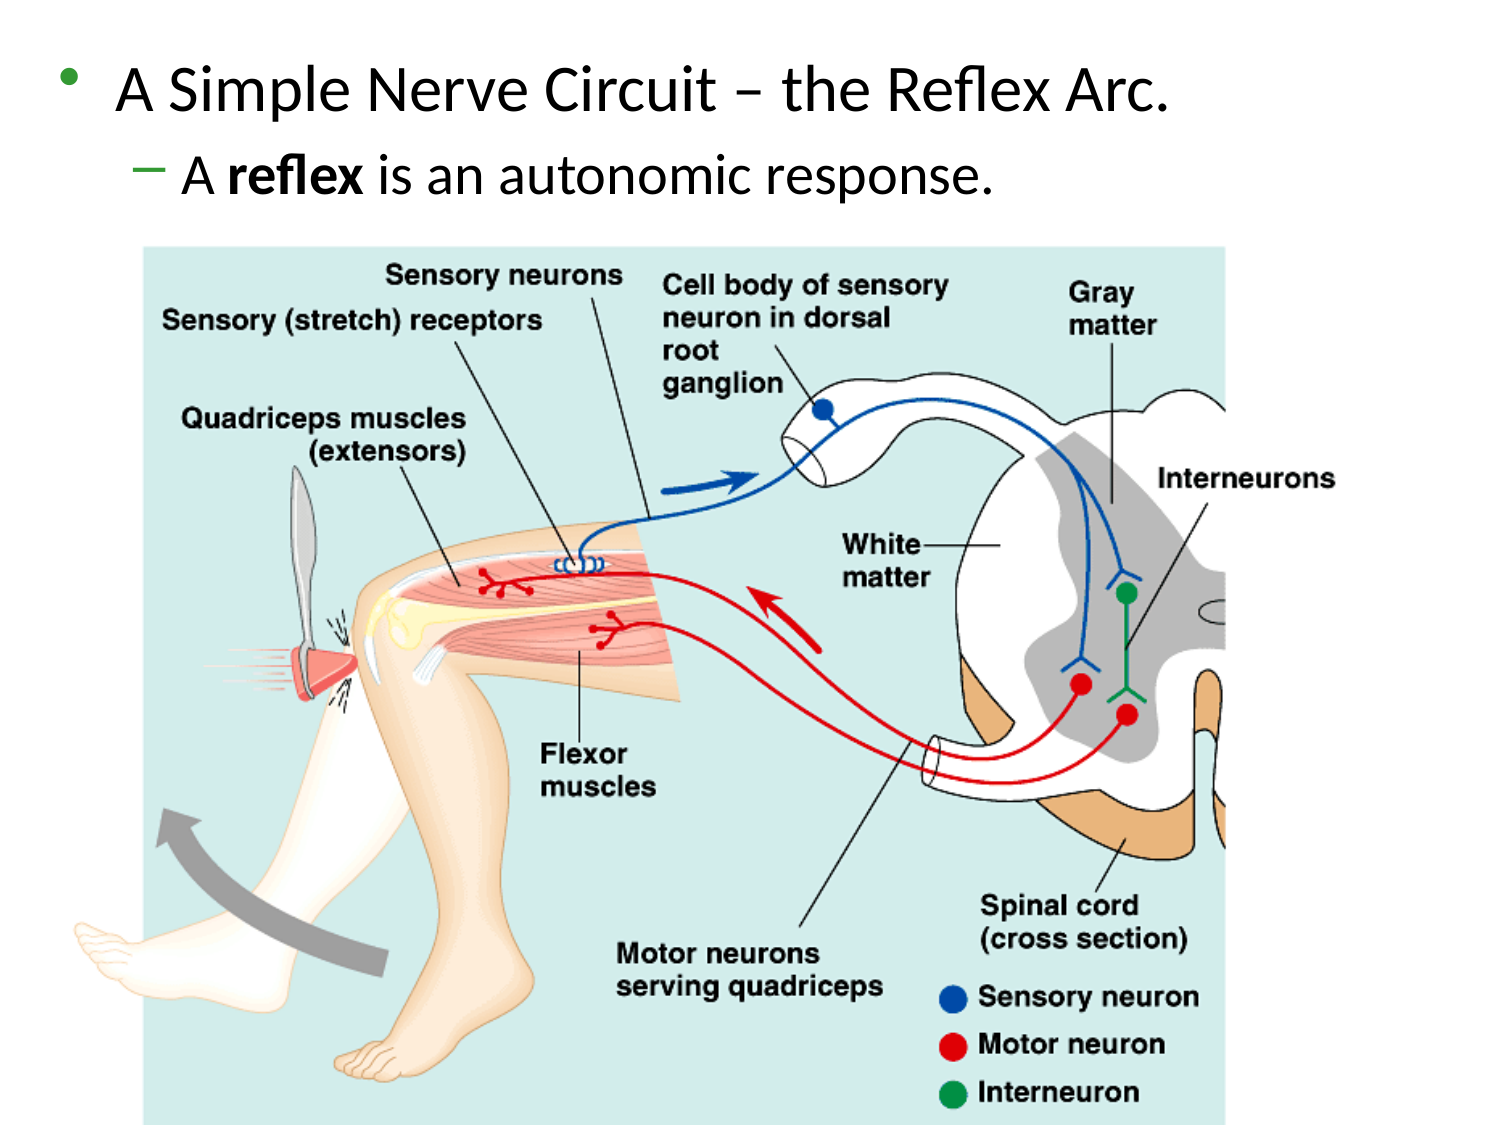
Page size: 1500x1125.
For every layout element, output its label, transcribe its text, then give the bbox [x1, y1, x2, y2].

text_box A Simple Nerve Circuit – the Reflex Arc. A reflex is an autonomic response. [44, 37, 1420, 214]
picture [62, 232, 1351, 1125]
